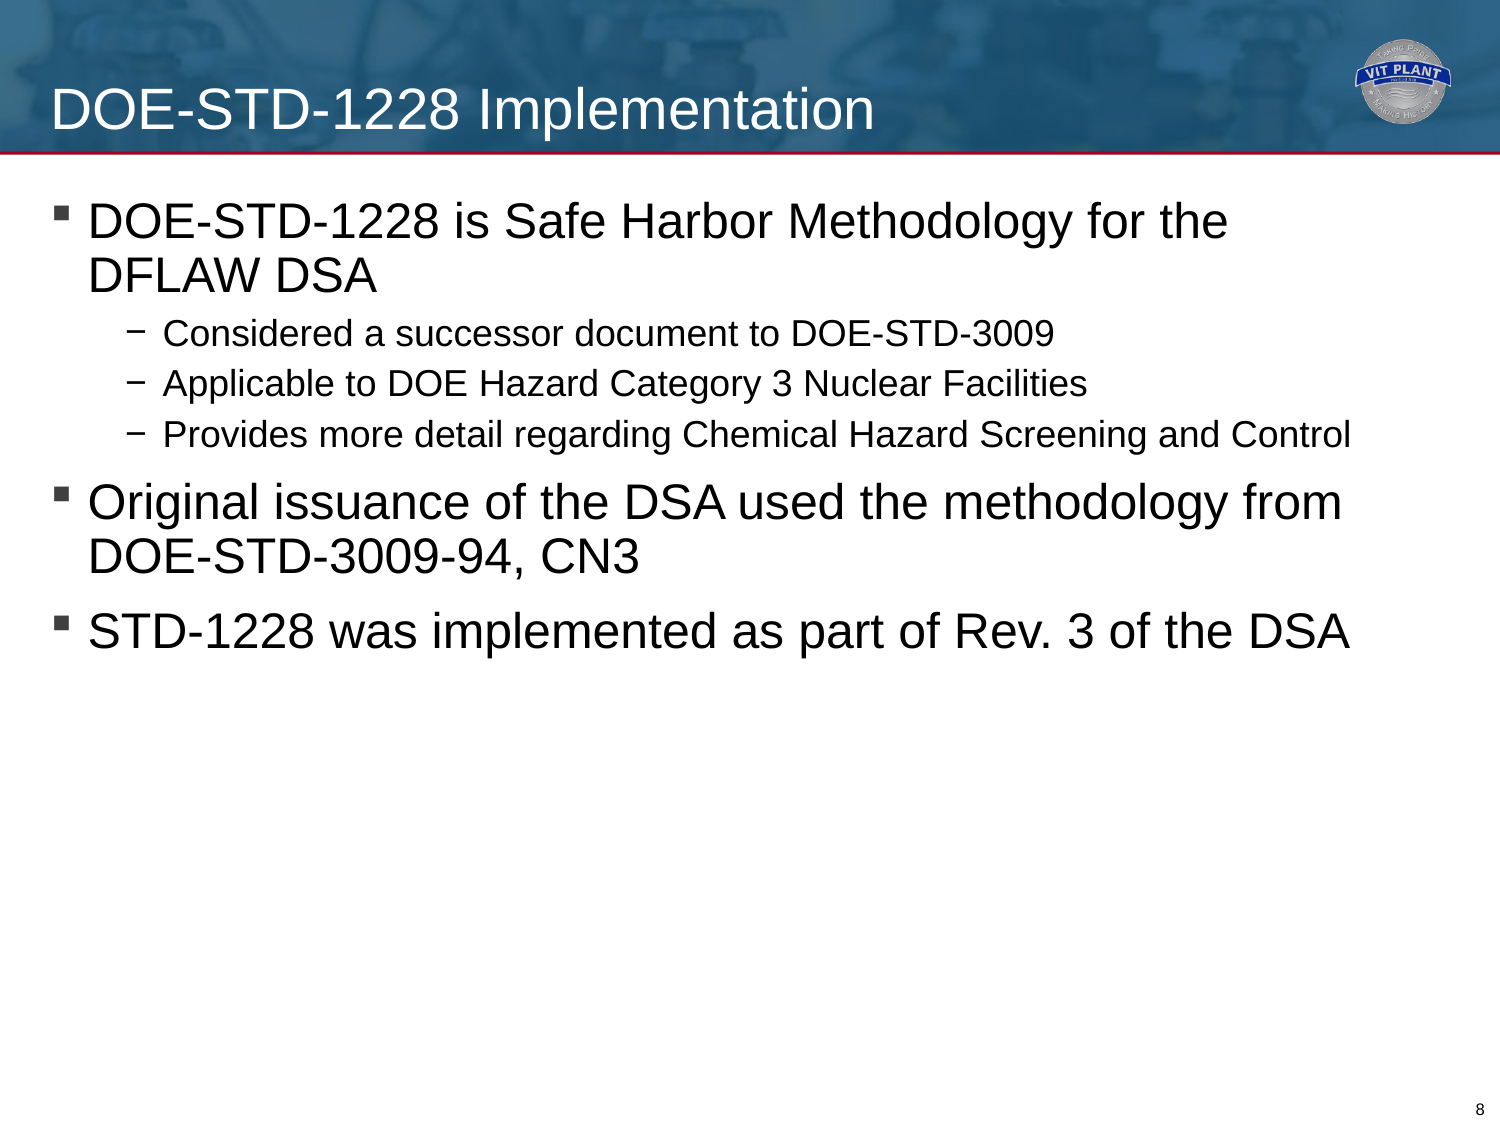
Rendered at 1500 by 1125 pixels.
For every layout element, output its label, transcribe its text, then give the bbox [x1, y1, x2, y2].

picture [0, 0, 1500, 151]
list DOE-STD-1228 is Safe Harbor Methodology for the DFLAW DSA Considered a successor document to DOE-STD-3009 Applicable to DOE Hazard Category 3 Nuclear Facilities Provides more detail regarding Chemical Hazard Screening and Control Original issuance of the DSA used the methodology from DOE-STD-3009-94, CN3 STD-1228 was implemented as part of Rev. 3 of the DSA [35, 187, 1410, 1076]
title DOE-STD-1228 Implementation [35, 23, 1329, 150]
slide_number 8 [1162, 1079, 1500, 1125]
